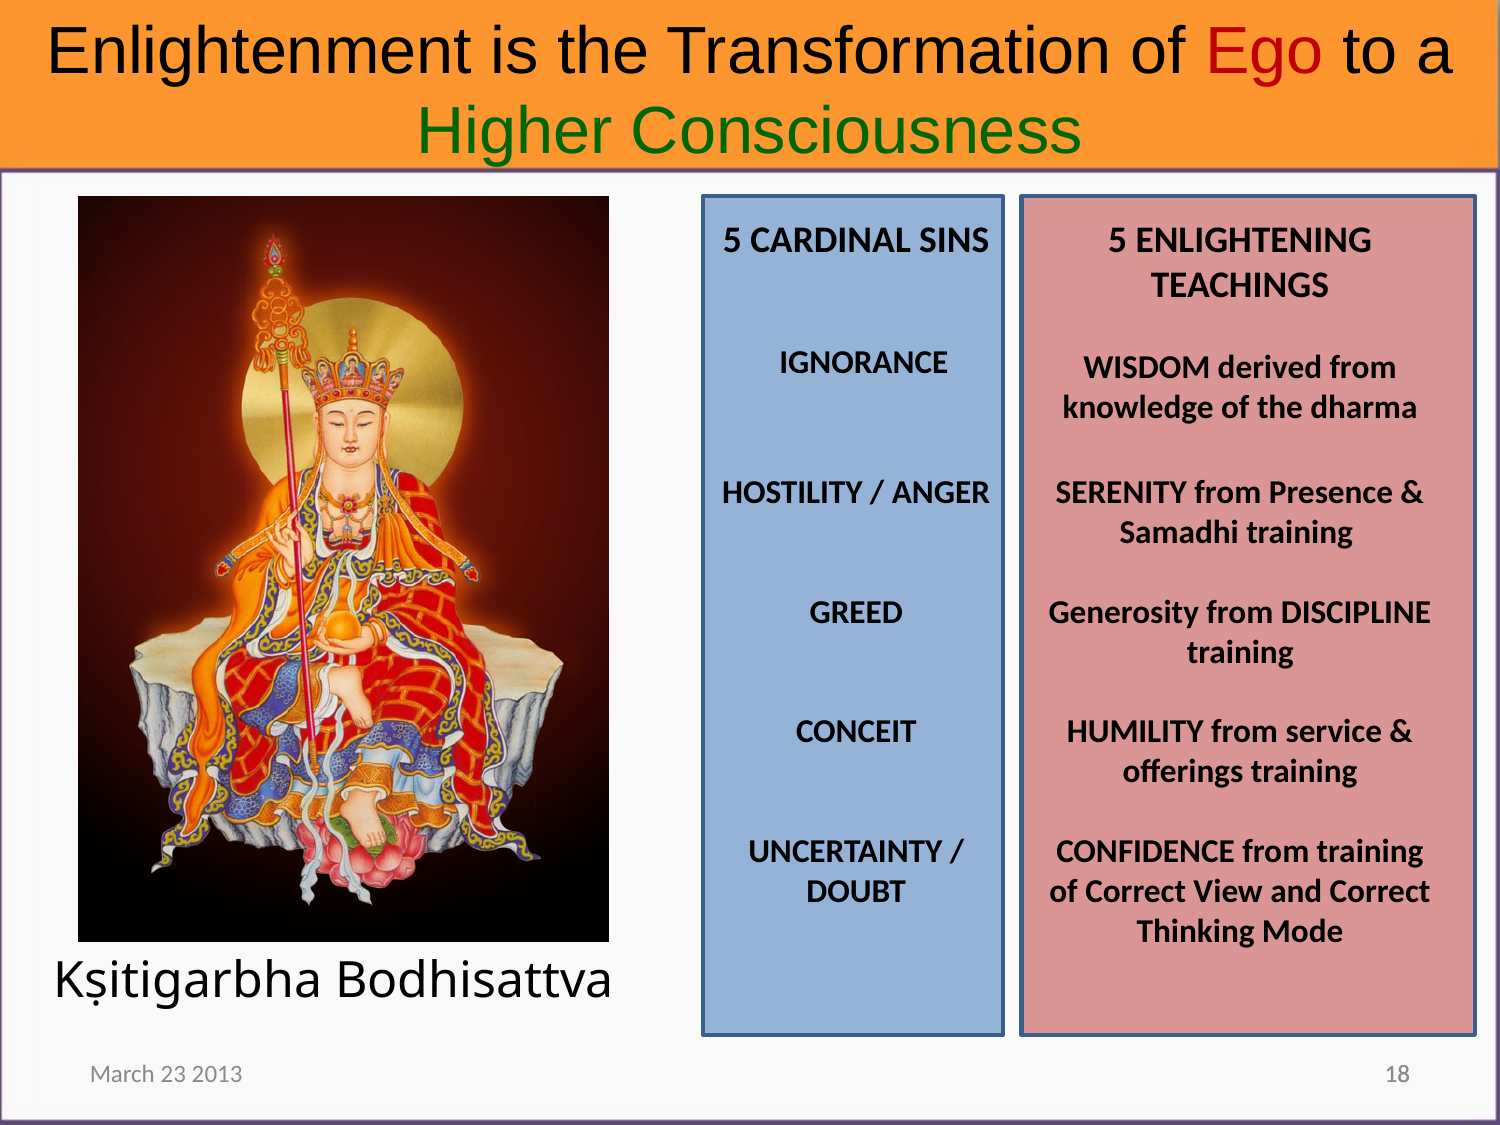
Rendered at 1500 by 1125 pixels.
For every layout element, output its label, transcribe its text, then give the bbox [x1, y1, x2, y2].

text_box 5 ENLIGHTENING TEACHINGS WISDOM derived from knowledge of the dharma SERENITY from Presence & Samadhi training Generosity from DISCIPLINE training HUMILITY from service & offerings training CONFIDENCE from training of Correct View and Correct Thinking Mode [1033, 207, 1447, 957]
text_box [1019, 194, 1477, 1037]
text_box 5 CARDINAL SINS IGNORANCE HOSTILITY / ANGER GREED CONCEIT UNCERTAINTY / DOUBT [702, 207, 1010, 962]
text_box [701, 194, 1005, 1037]
text_box March 23 2013 [75, 1042, 425, 1103]
picture [0, 175, 1500, 1125]
slide_number 18 [1074, 1042, 1425, 1103]
text_box Enlightenment is the Transformation of Ego to a Higher Consciousness [0, 0, 1500, 175]
text_box Kṣitigarbha Bodhisattva [39, 940, 642, 1016]
